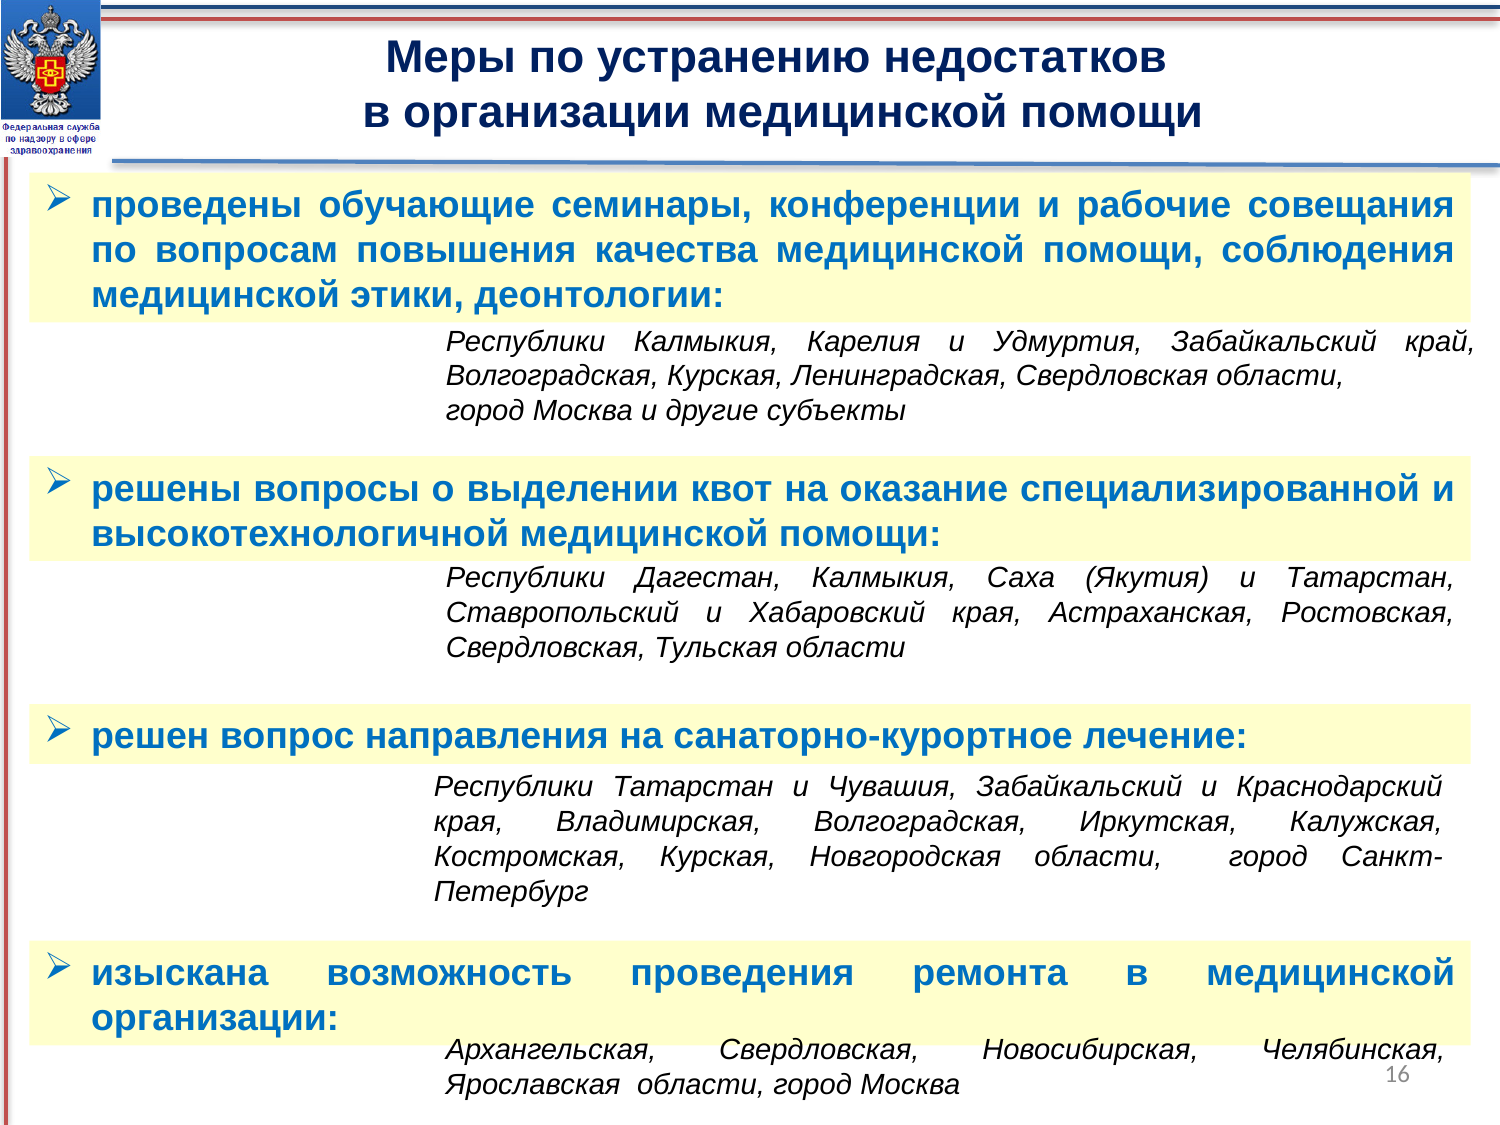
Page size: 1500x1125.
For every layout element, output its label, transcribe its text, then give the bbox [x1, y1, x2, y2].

text_box Республики Татарстан и Чувашия, Забайкальский и Краснодарский края, Владимирская, Волгоградская, Иркутская, Калужская, Костромская, Курская, Новгородская области, город Санкт-Петербург [419, 760, 1459, 915]
text_box решены вопросы о выделении квот на оказание специализированной и высокотехнологичной медицинской помощи: [29, 456, 1471, 561]
text_box Меры по устранению недостатков в организации медицинской помощи [283, 19, 1282, 144]
text_box Архангельская, Свердловская, Новосибирская, Челябинская, Ярославская области, город Москва [431, 1023, 1461, 1108]
text_box Республики Дагестан, Калмыкия, Саха (Якутия) и Татарстан, Ставропольский и Хабаровский края, Астраханская, Ростовская, Свердловская, Тульская области [430, 550, 1471, 671]
text_box Республики Калмыкия, Карелия и Удмуртия, Забайкальский край, Волгоградская, Курская, Ленинградская, Свердловская области, город Москва и другие субъекты [431, 314, 1492, 434]
text_box проведены обучающие семинары, конференции и рабочие совещания по вопросам повышения качества медицинской помощи, соблюдения медицинской этики, деонтологии: [29, 172, 1471, 323]
text_box решен вопрос направления на санаторно-курортное лечение: [29, 704, 1471, 764]
text_box изыскана возможность проведения ремонта в медицинской организации: [29, 940, 1471, 1046]
picture [0, 0, 101, 157]
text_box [111, 160, 1500, 166]
